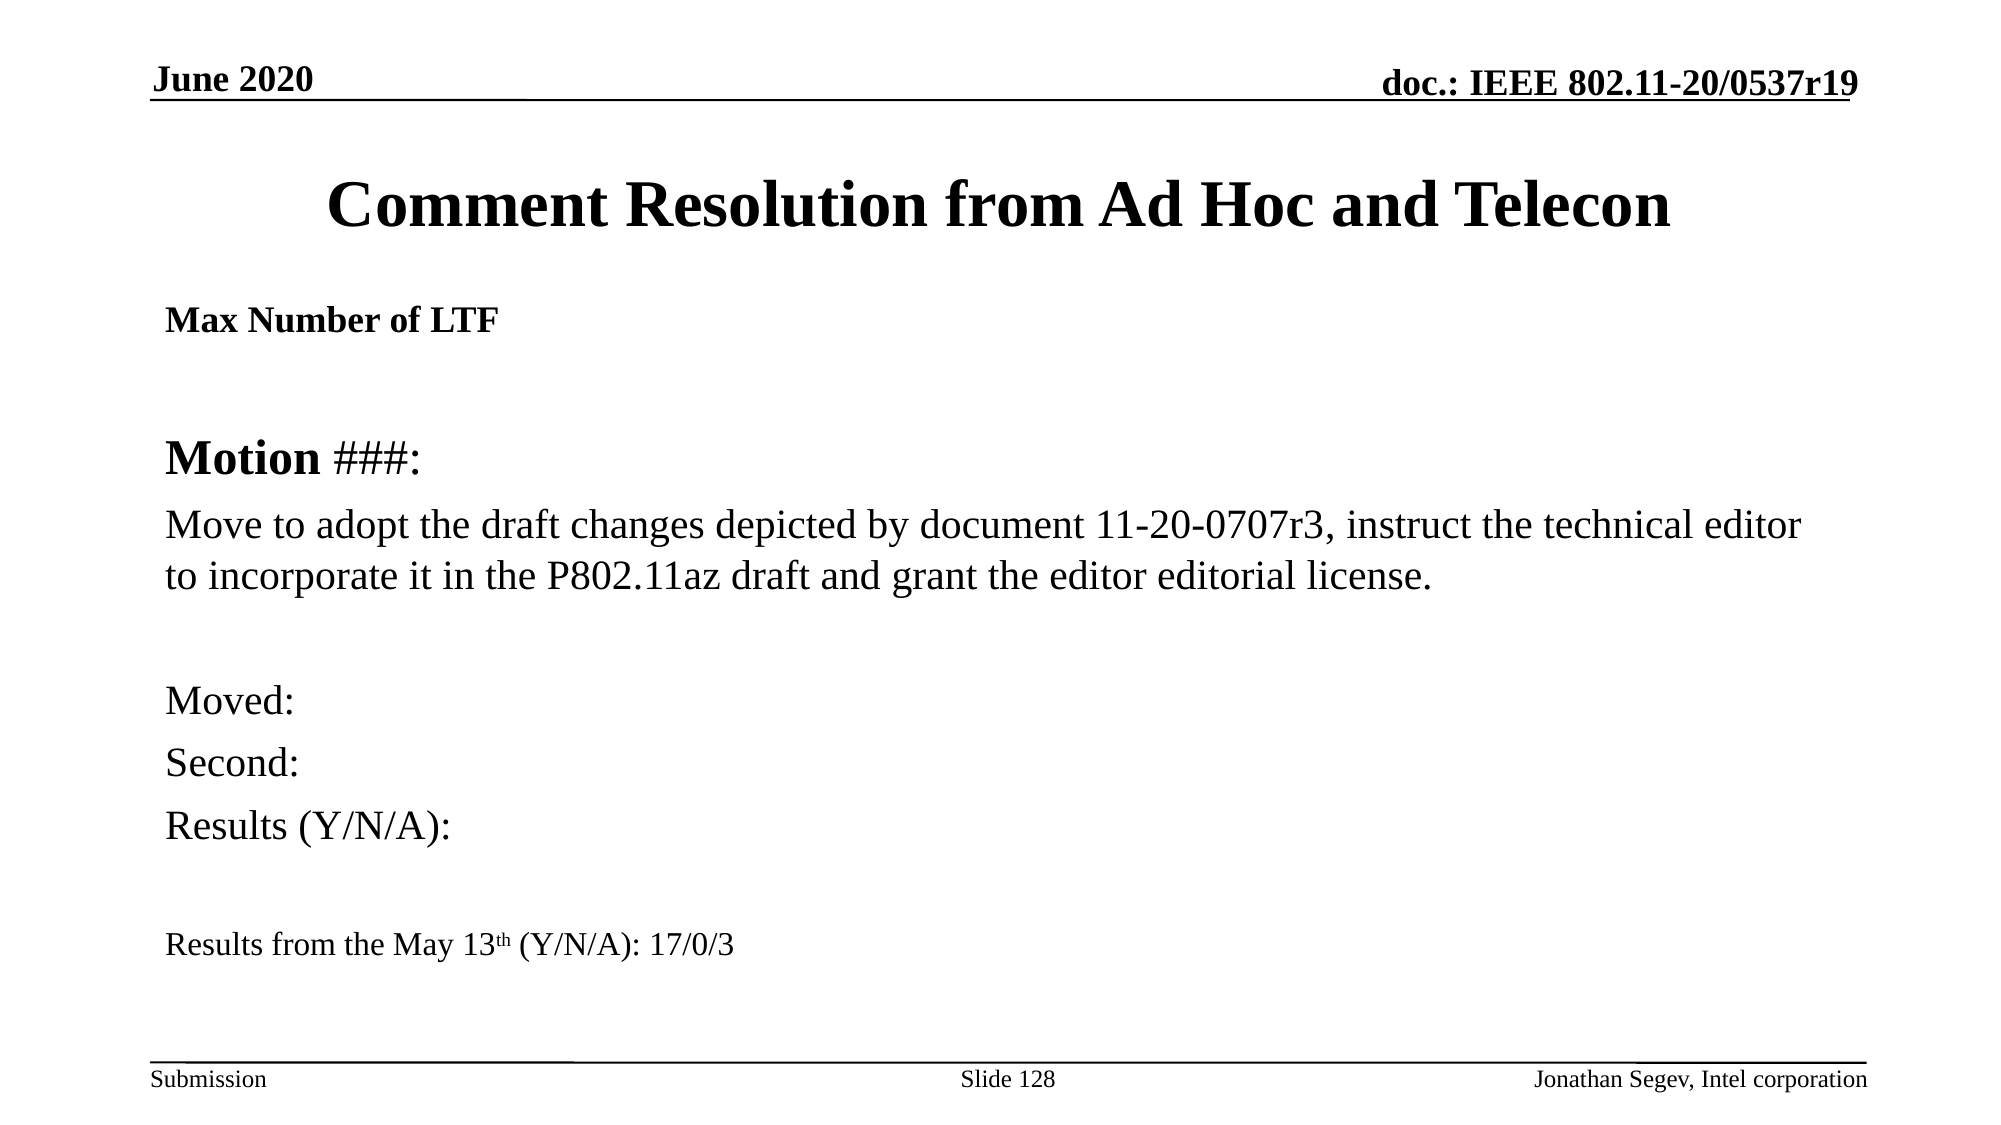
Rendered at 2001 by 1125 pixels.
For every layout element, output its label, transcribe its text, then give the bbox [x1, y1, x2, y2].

slide_number Slide 128 [950, 1061, 1067, 1123]
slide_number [152, 54, 563, 100]
title Comment Resolution from Ad Hoc and Telecon [149, 112, 1850, 286]
footer Jonathan Segev, Intel corporation [1171, 1061, 1869, 1093]
list Max Number of LTF Motion ###: Move to adopt the draft changes depicted by document 11-20-0707r3, instruct the technical editor to incorporate it in the P802.11az draft and grant the editor editorial license. Moved: Second: Results (Y/N/A): Results from the May 13th (Y/N/A): 17/0/3 [149, 286, 1850, 1000]
